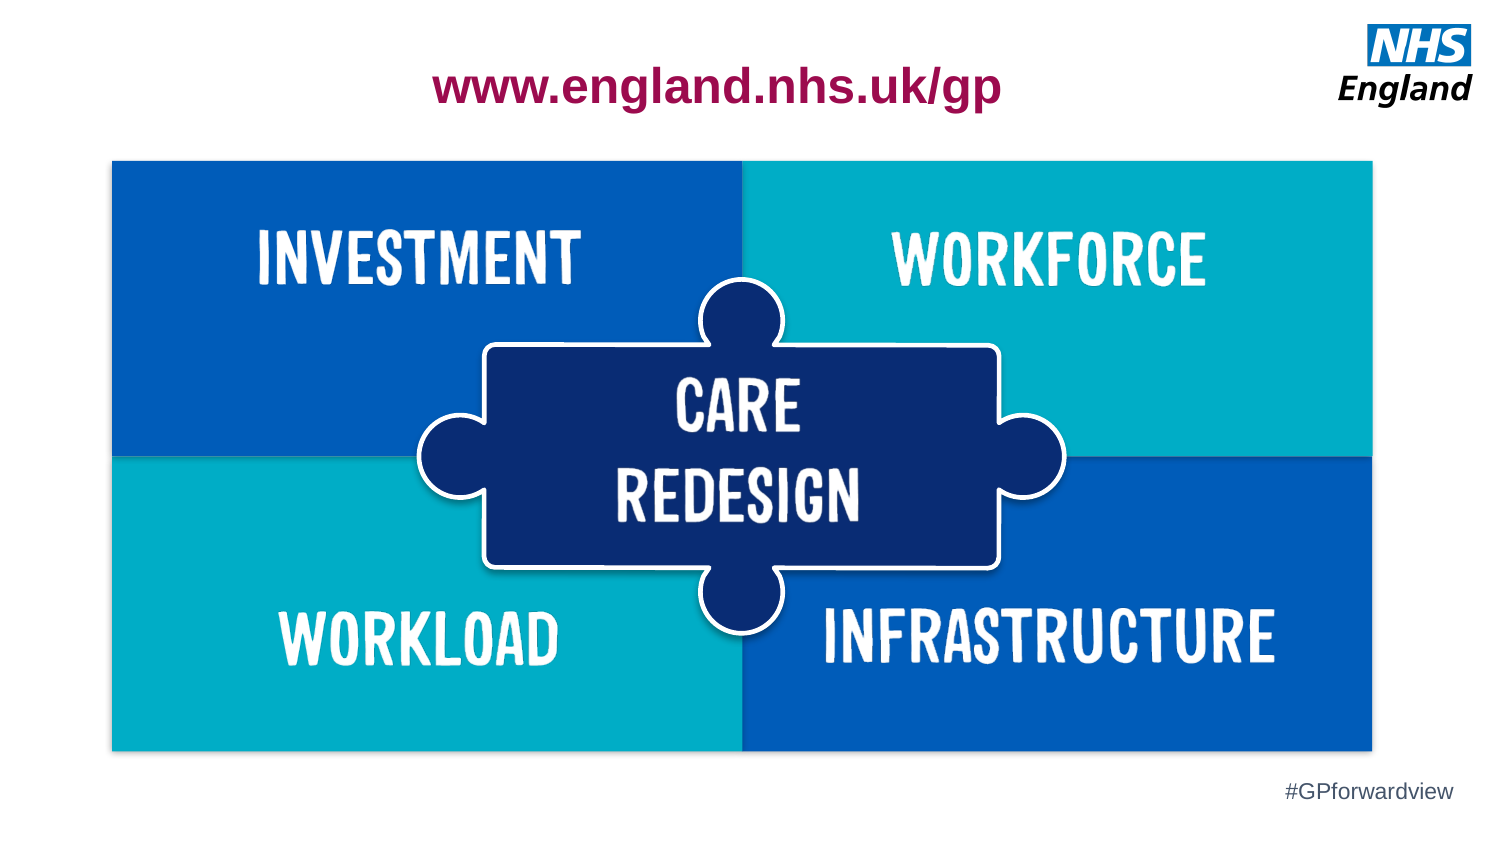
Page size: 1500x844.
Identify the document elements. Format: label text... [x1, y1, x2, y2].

text_box [111, 465, 743, 752]
text_box www.england.nhs.uk/gp [417, 46, 1018, 121]
picture [1338, 24, 1473, 108]
text_box [747, 464, 1373, 752]
text_box [111, 160, 743, 457]
picture [208, 171, 1338, 711]
text_box [743, 160, 1373, 457]
